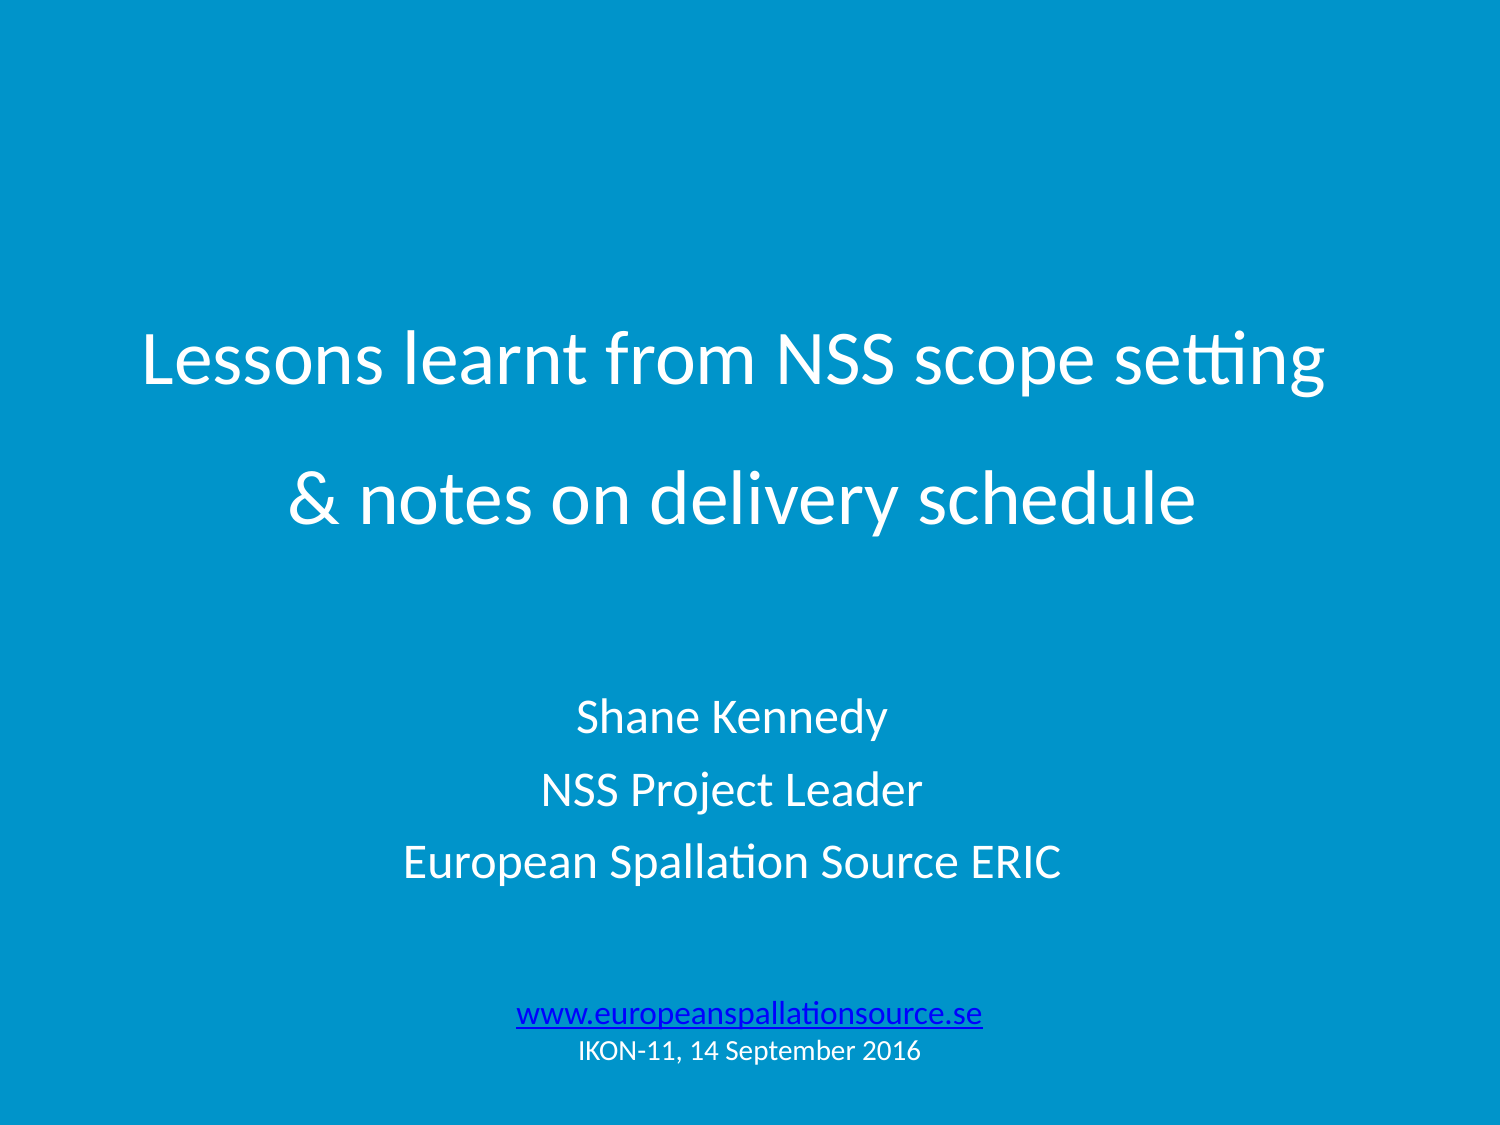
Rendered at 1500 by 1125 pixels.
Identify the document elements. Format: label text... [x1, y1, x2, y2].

subtitle Shane Kennedy NSS Project Leader European Spallation Source ERIC [289, 683, 1176, 905]
title Lessons learnt from NSS scope setting & notes on delivery schedule [136, 205, 1350, 596]
text_box www.europeanspallationsource.se IKON-11, 14 September 2016 [374, 975, 1125, 1074]
